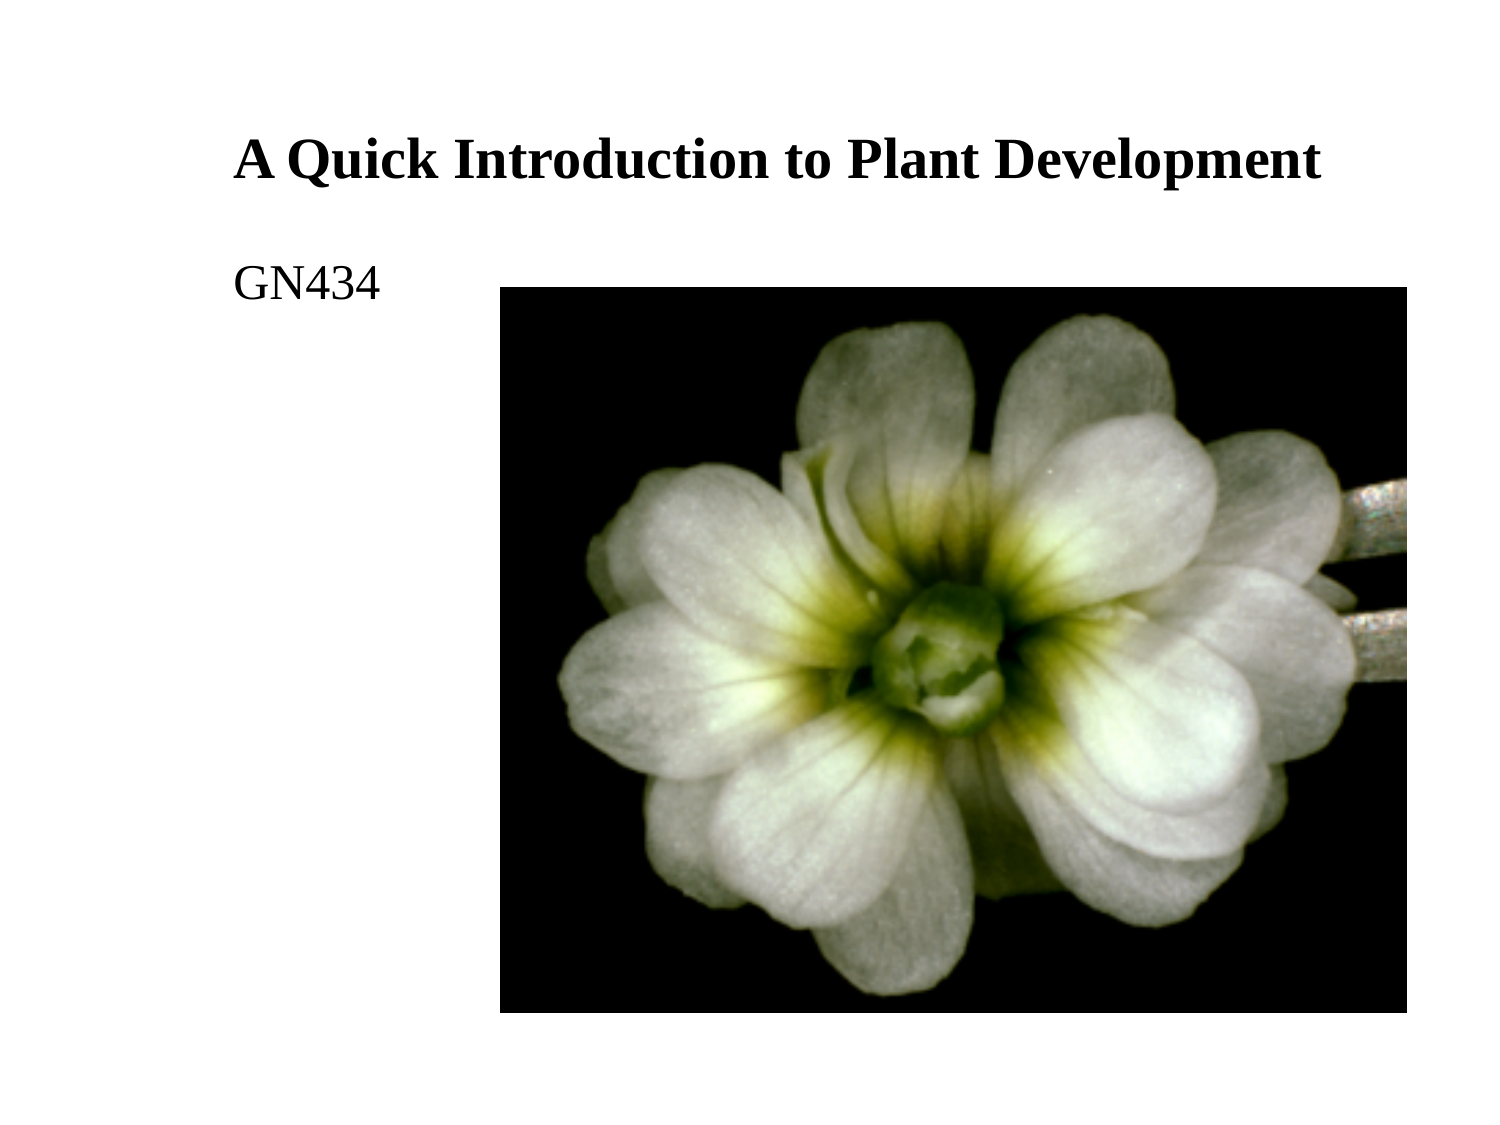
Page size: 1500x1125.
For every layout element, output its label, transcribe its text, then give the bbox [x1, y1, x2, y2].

picture [499, 287, 1407, 1013]
text_box A Quick Introduction to Plant Development GN434 [218, 112, 1338, 438]
